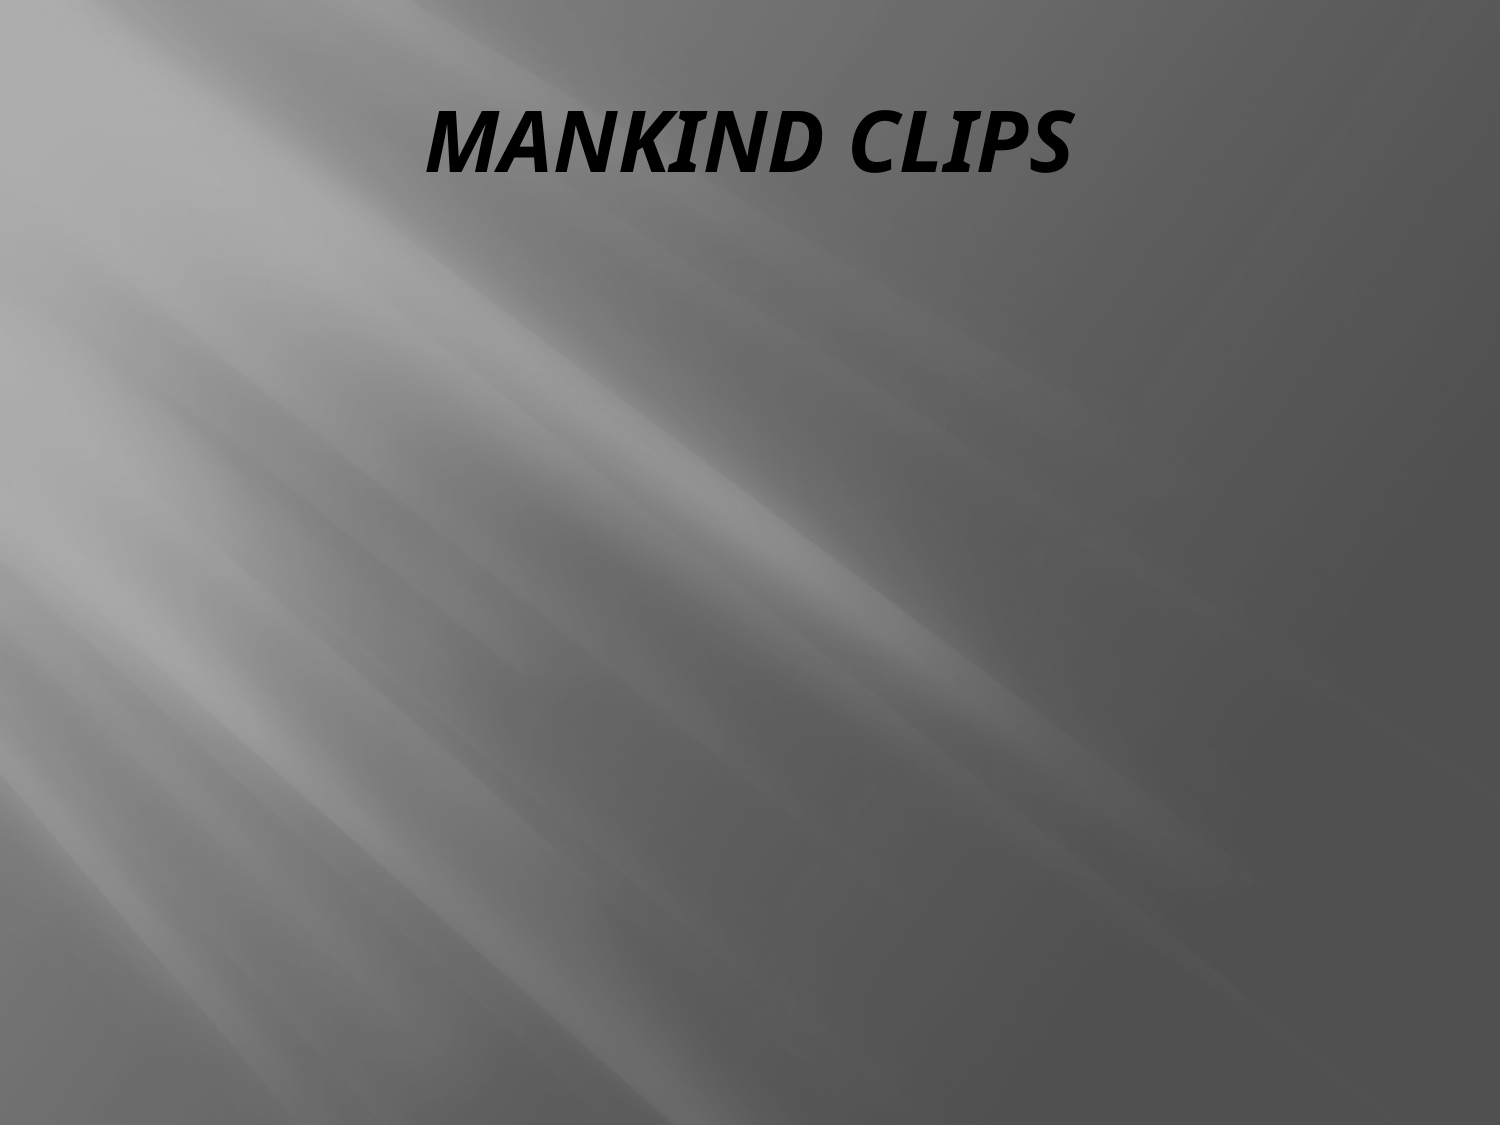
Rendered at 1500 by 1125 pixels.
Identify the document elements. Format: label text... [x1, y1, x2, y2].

title MANKIND CLIPS [75, 45, 1425, 233]
